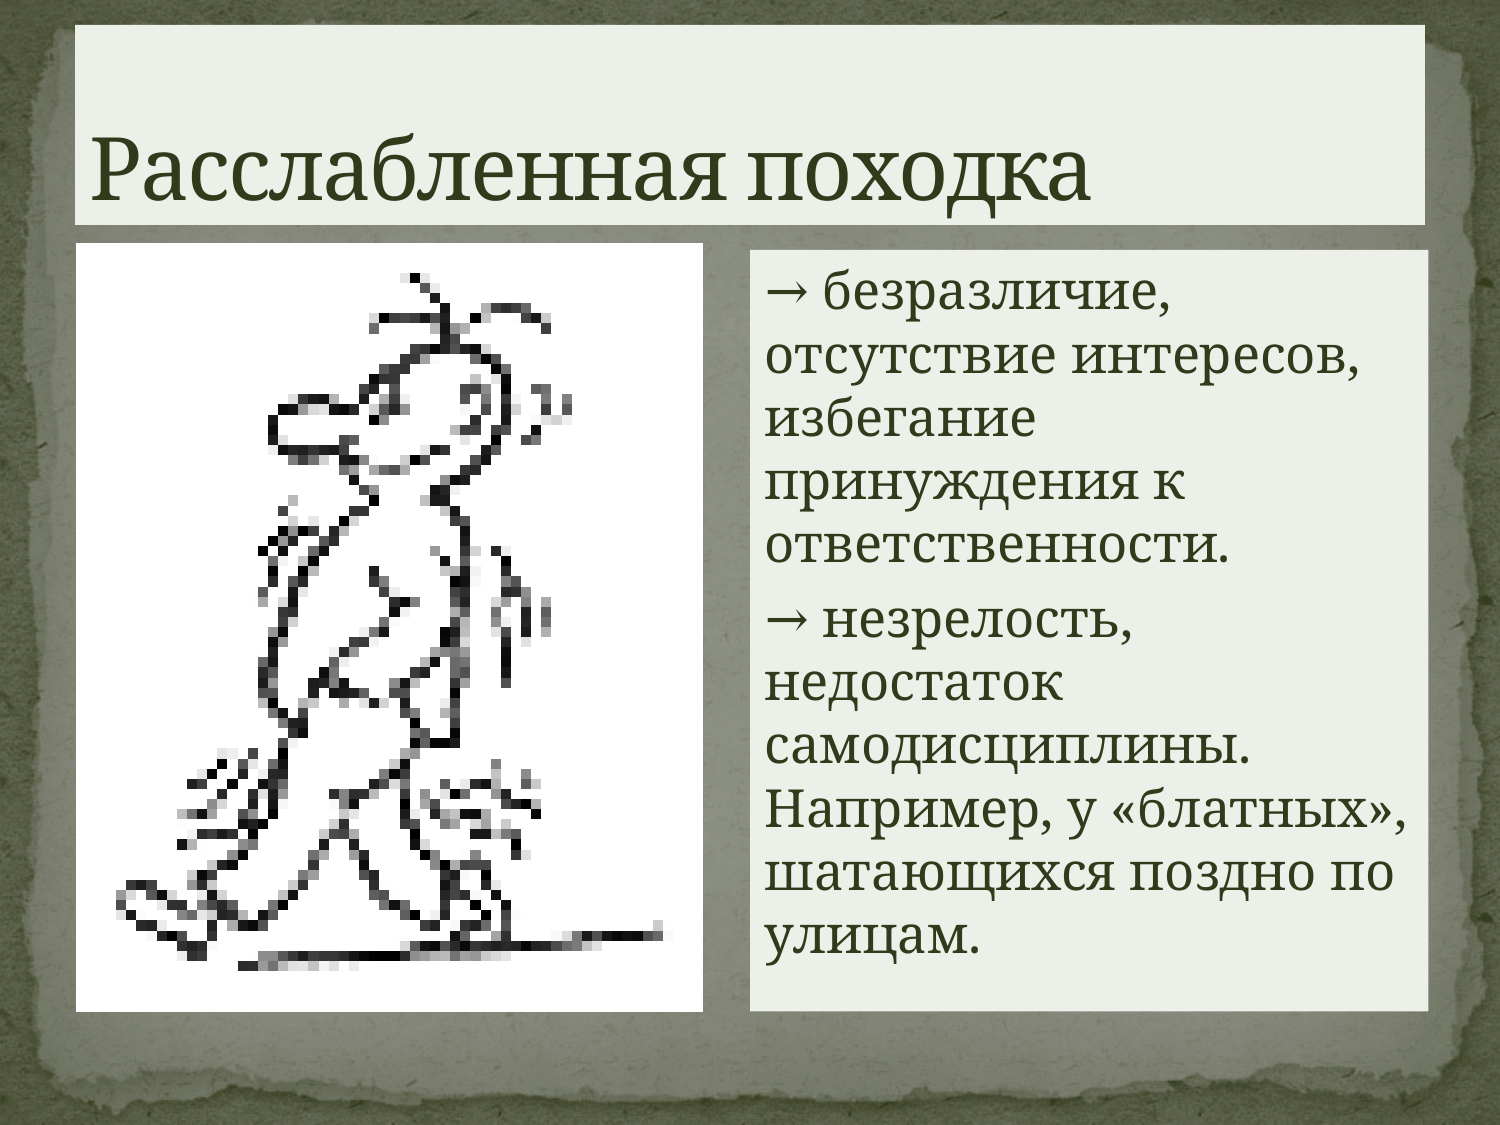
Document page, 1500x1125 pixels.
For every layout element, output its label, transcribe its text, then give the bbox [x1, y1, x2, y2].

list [79, 246, 713, 1011]
list → безразличие, отсутствие интересов, избегание принуждения к ответственности. → незрелость, недостаток самодисциплины. Например, у «блатных», шатающихся поздно по улицам. [750, 249, 1429, 1012]
title Расслабленная походка [74, 24, 1425, 225]
